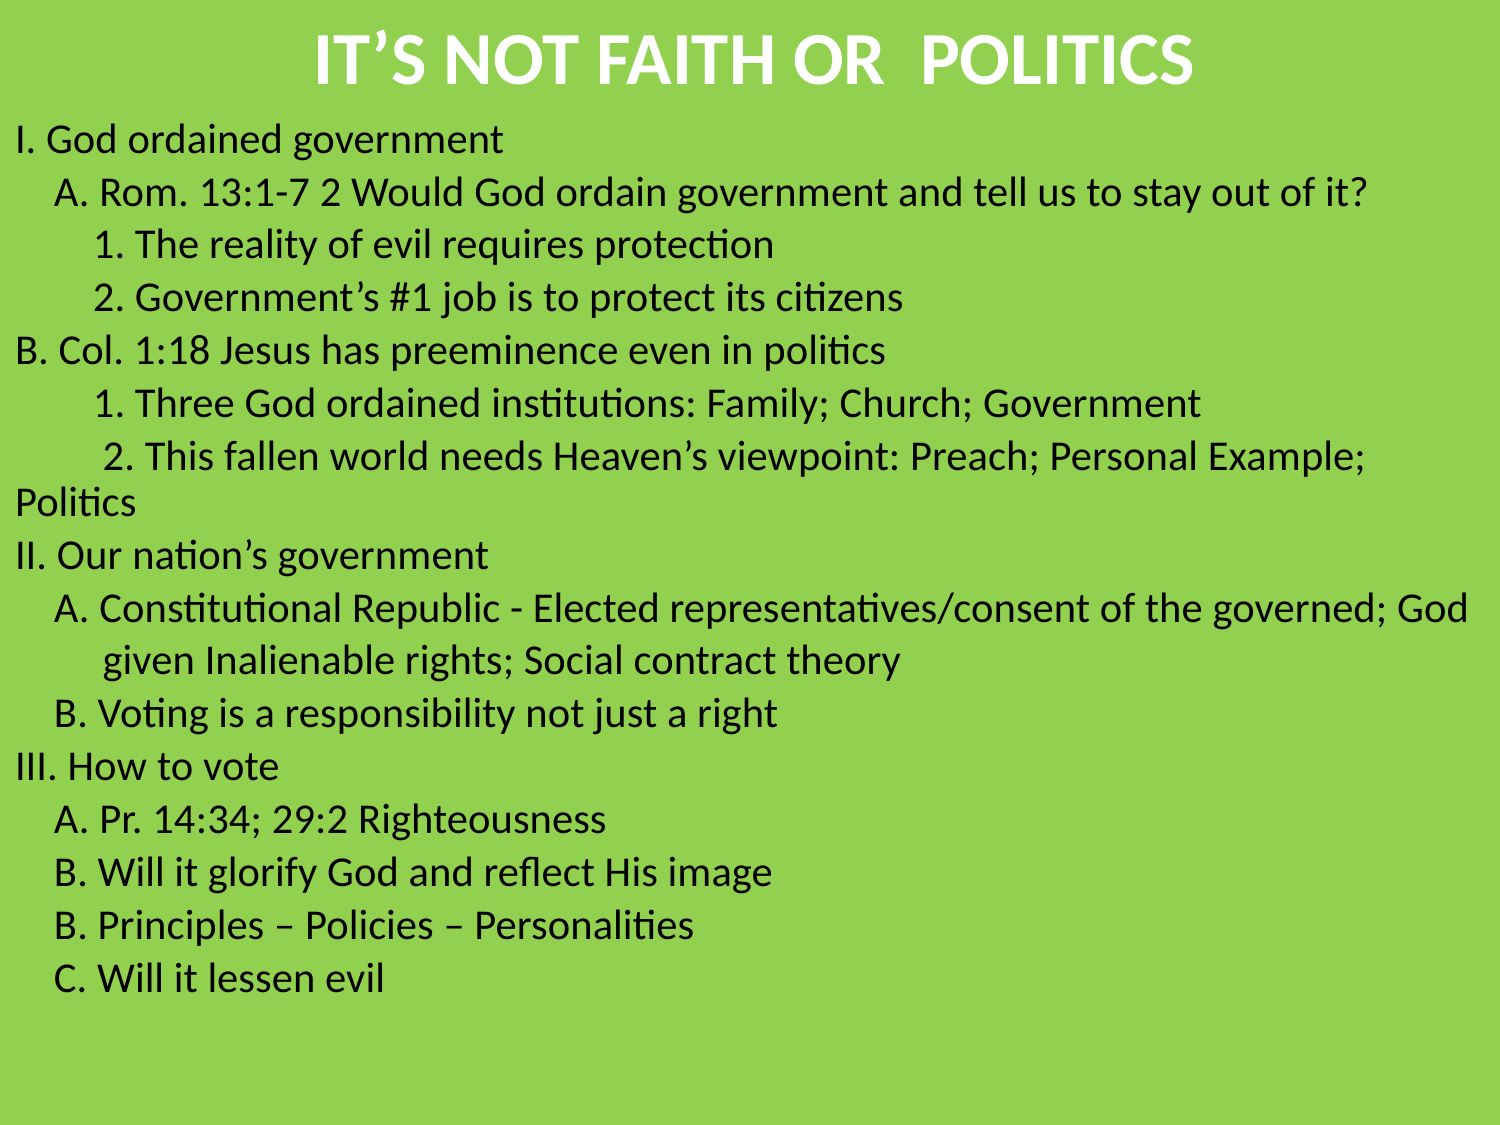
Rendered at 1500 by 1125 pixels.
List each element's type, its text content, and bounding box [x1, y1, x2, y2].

subtitle I. God ordained government A. Rom. 13:1-7 2 Would God ordain government and tell us to stay out of it? 1. The reality of evil requires protection 2. Government’s #1 job is to protect its citizens B. Col. 1:18 Jesus has preeminence even in politics 1. Three God ordained institutions: Family; Church; Government 2. This fallen world needs Heaven’s viewpoint: Preach; Personal Example; Politics II. Our nation’s government A. Constitutional Republic - Elected representatives/consent of the governed; God given Inalienable rights; Social contract theory B. Voting is a responsibility not just a right III. How to vote A. Pr. 14:34; 29:2 Righteousness B. Will it glorify God and reflect His image B. Principles – Policies – Personalities C. Will it lessen evil [0, 108, 1500, 1125]
title IT’S NOT FAITH OR POLITICS [96, 0, 1413, 108]
